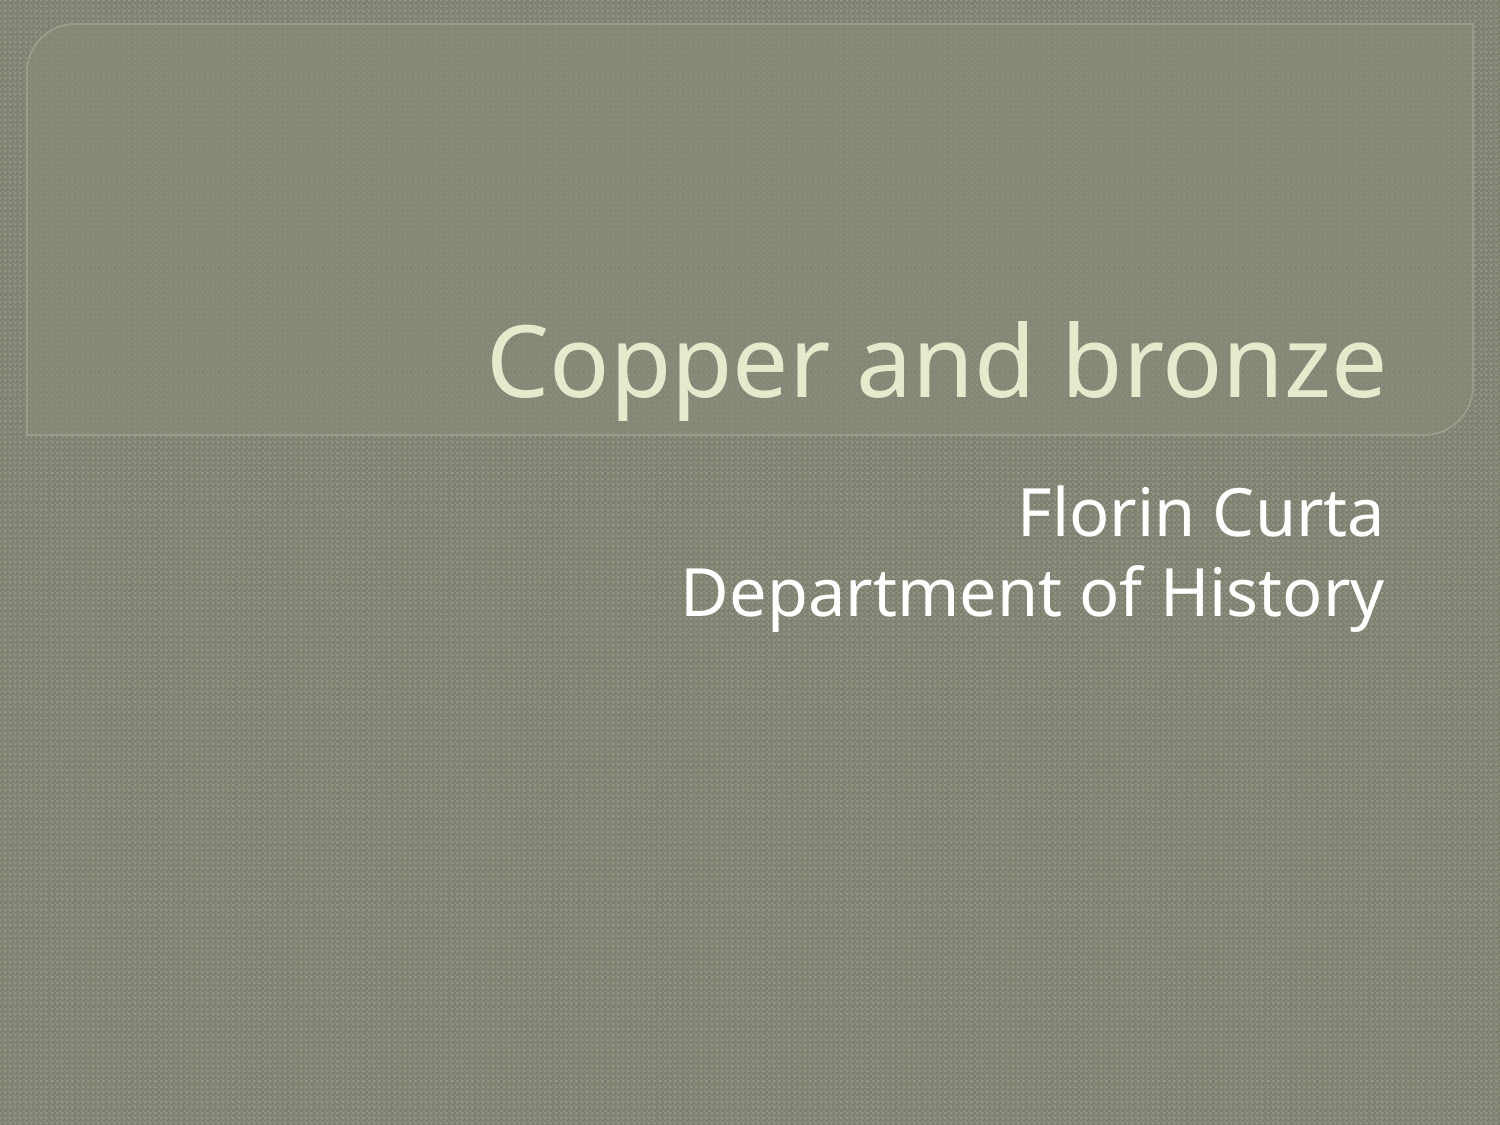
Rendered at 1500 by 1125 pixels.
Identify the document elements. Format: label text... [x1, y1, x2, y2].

title Copper and bronze [76, 62, 1427, 425]
subtitle Florin Curta Department of History [350, 462, 1427, 750]
